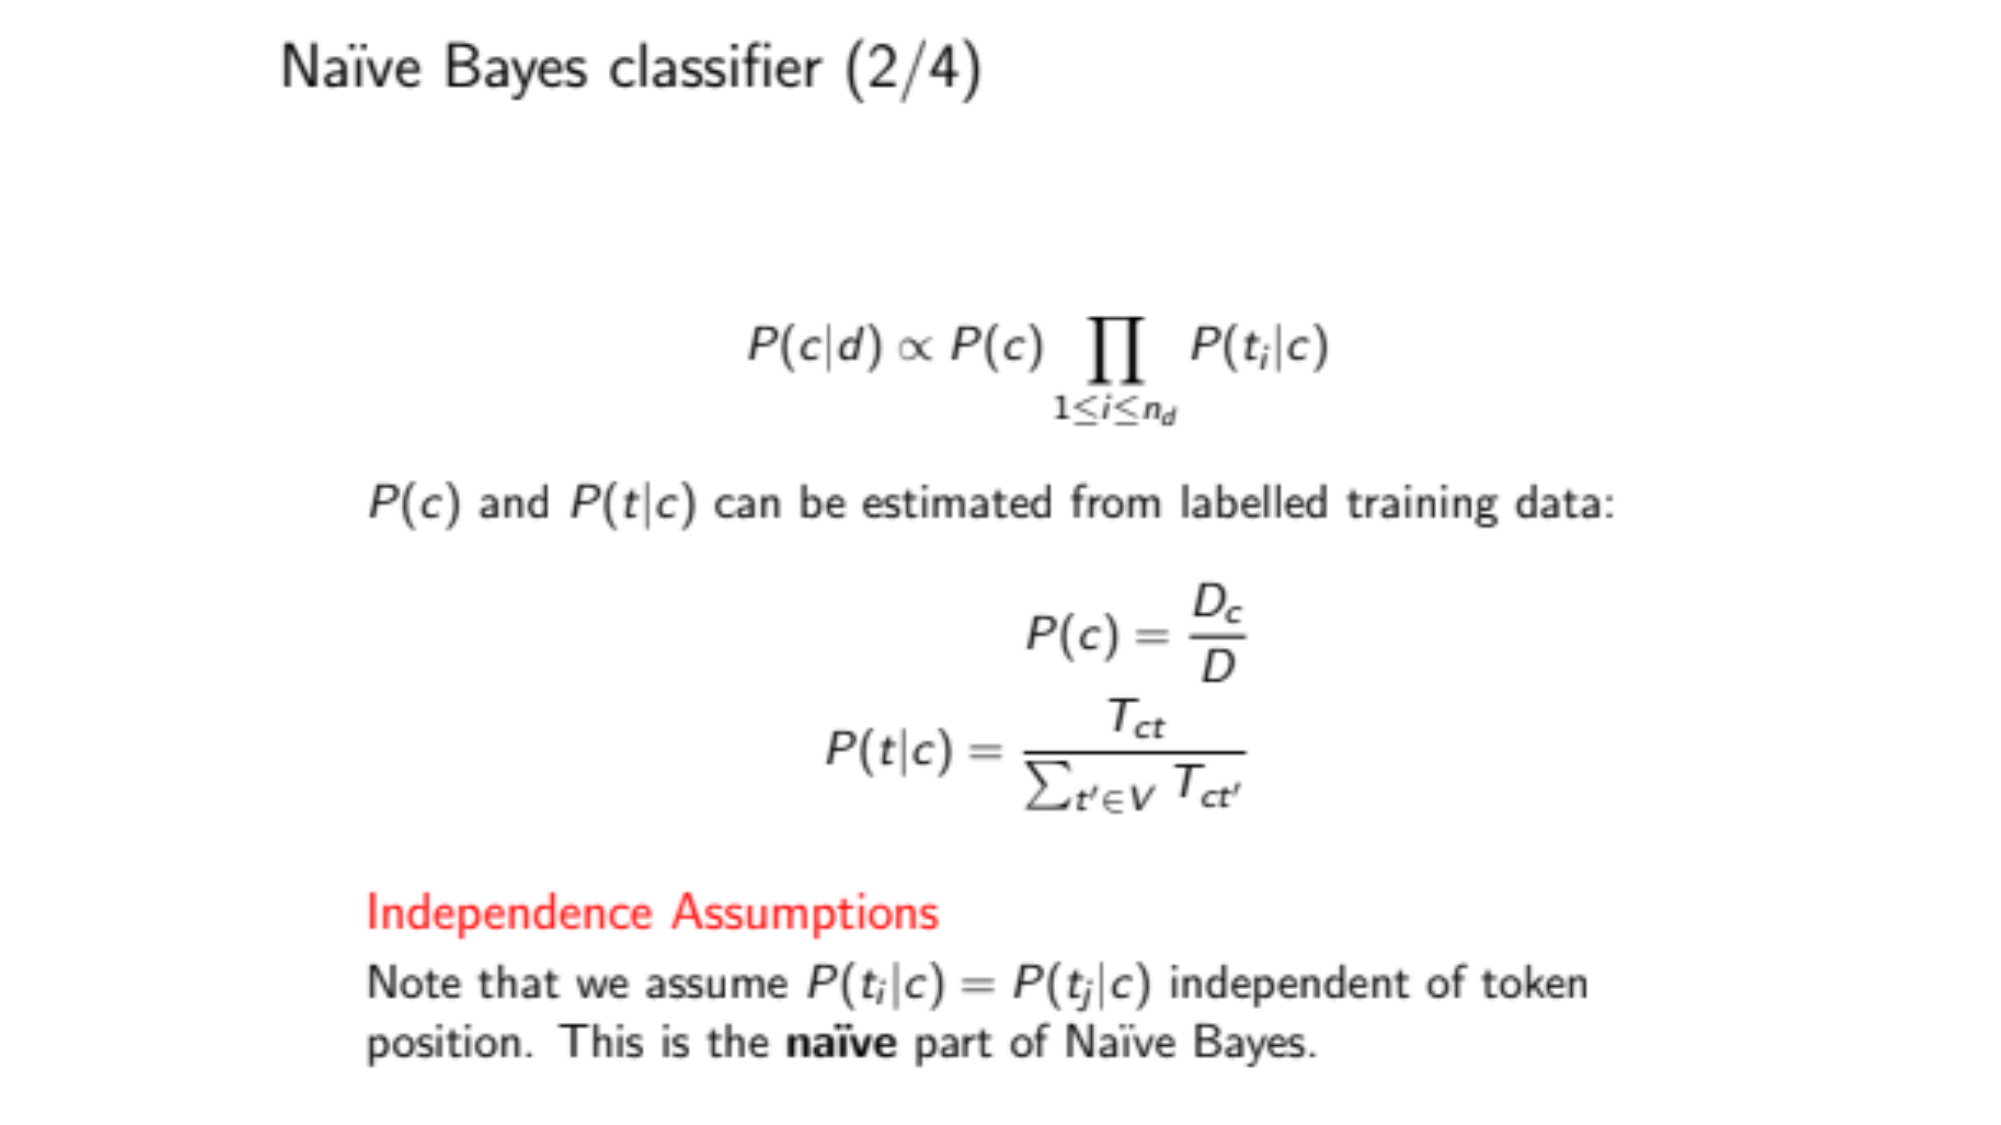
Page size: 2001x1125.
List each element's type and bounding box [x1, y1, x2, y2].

list [243, 0, 1827, 1125]
